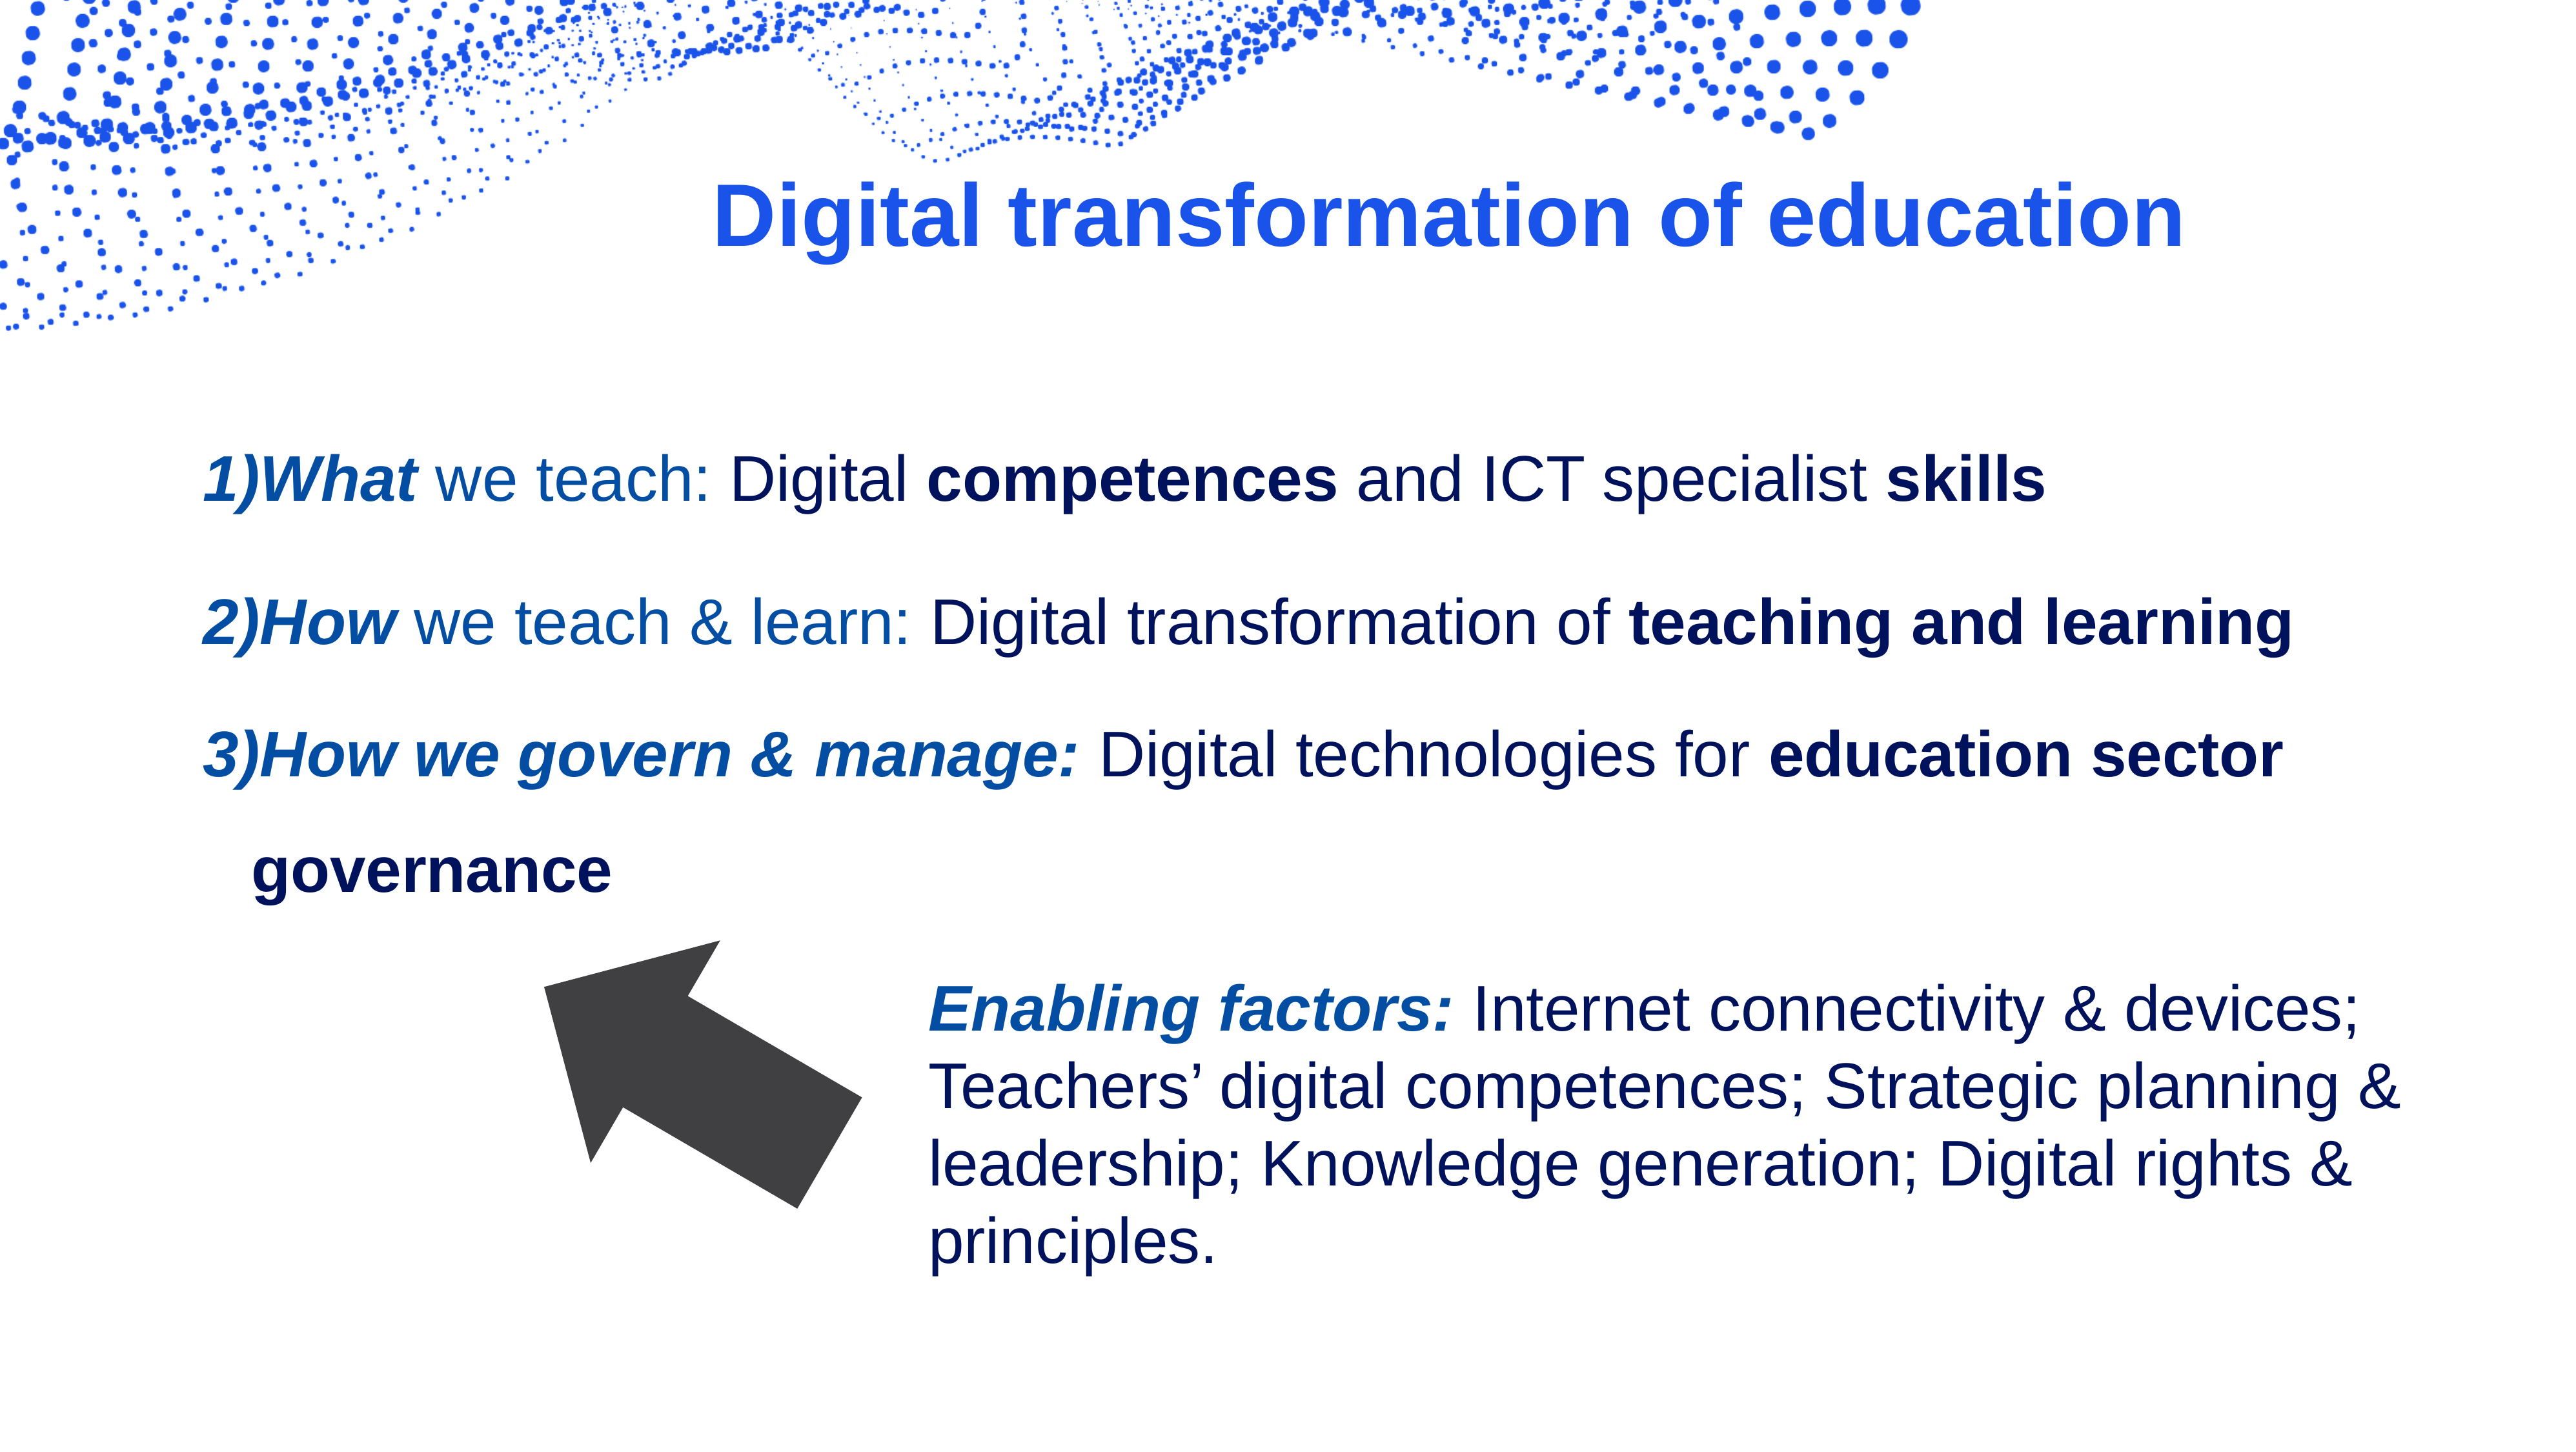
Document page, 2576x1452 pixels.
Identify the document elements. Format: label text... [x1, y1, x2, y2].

title Digital transformation of education [501, 122, 2399, 314]
text_box Enabling factors: Internet connectivity & devices; Teachers’ digital competences; Strategic planning & leadership; Knowledge generation; Digital rights & principles. [918, 962, 2423, 1310]
picture [0, 0, 1967, 444]
list What we teach: Digital competences and ICT specialist skills How we teach & learn: Digital transformation of teaching and learning How we govern & manage: Digital technologies for education sector governance [193, 393, 2399, 962]
text_box [543, 939, 864, 1210]
